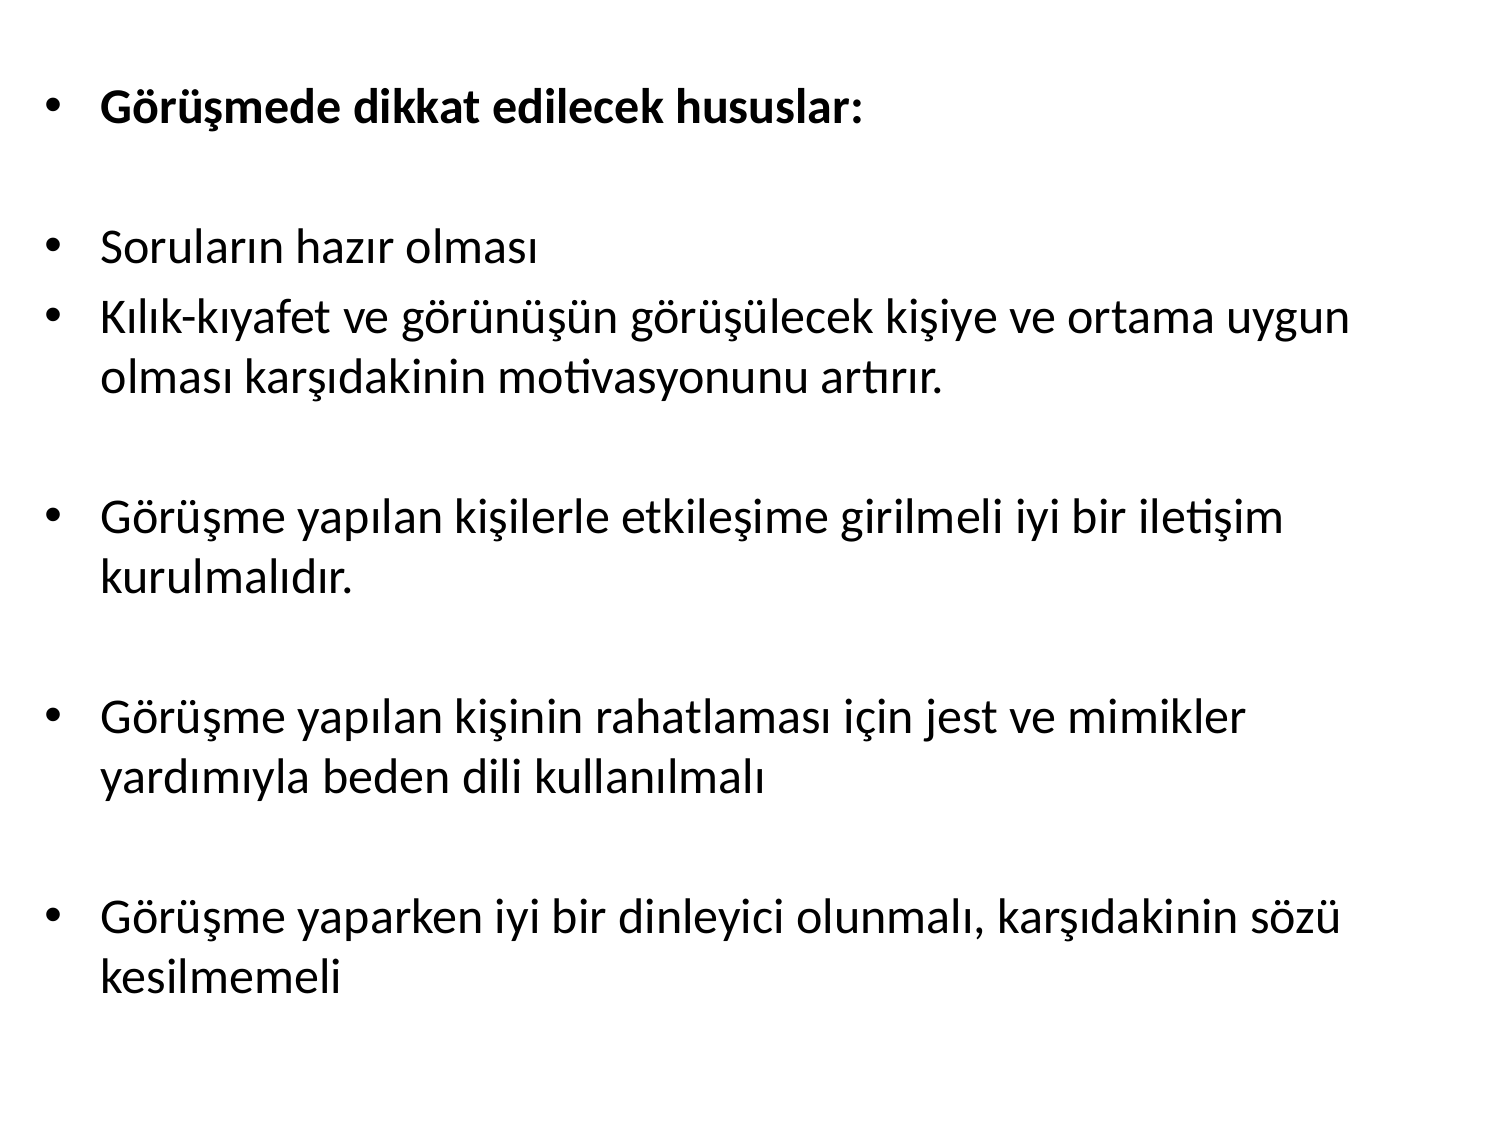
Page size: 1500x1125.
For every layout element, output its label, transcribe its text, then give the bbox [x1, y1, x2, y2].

list Görüşmede dikkat edilecek hususlar: Soruların hazır olması Kılık-kıyafet ve görünüşün görüşülecek kişiye ve ortama uygun olması karşıdakinin motivasyonunu artırır. Görüşme yapılan kişilerle etkileşime girilmeli iyi bir iletişim kurulmalıdır. Görüşme yapılan kişinin rahatlaması için jest ve mimikler yardımıyla beden dili kullanılmalı Görüşme yaparken iyi bir dinleyici olunmalı, karşıdakinin sözü kesilmemeli [29, 66, 1459, 1083]
